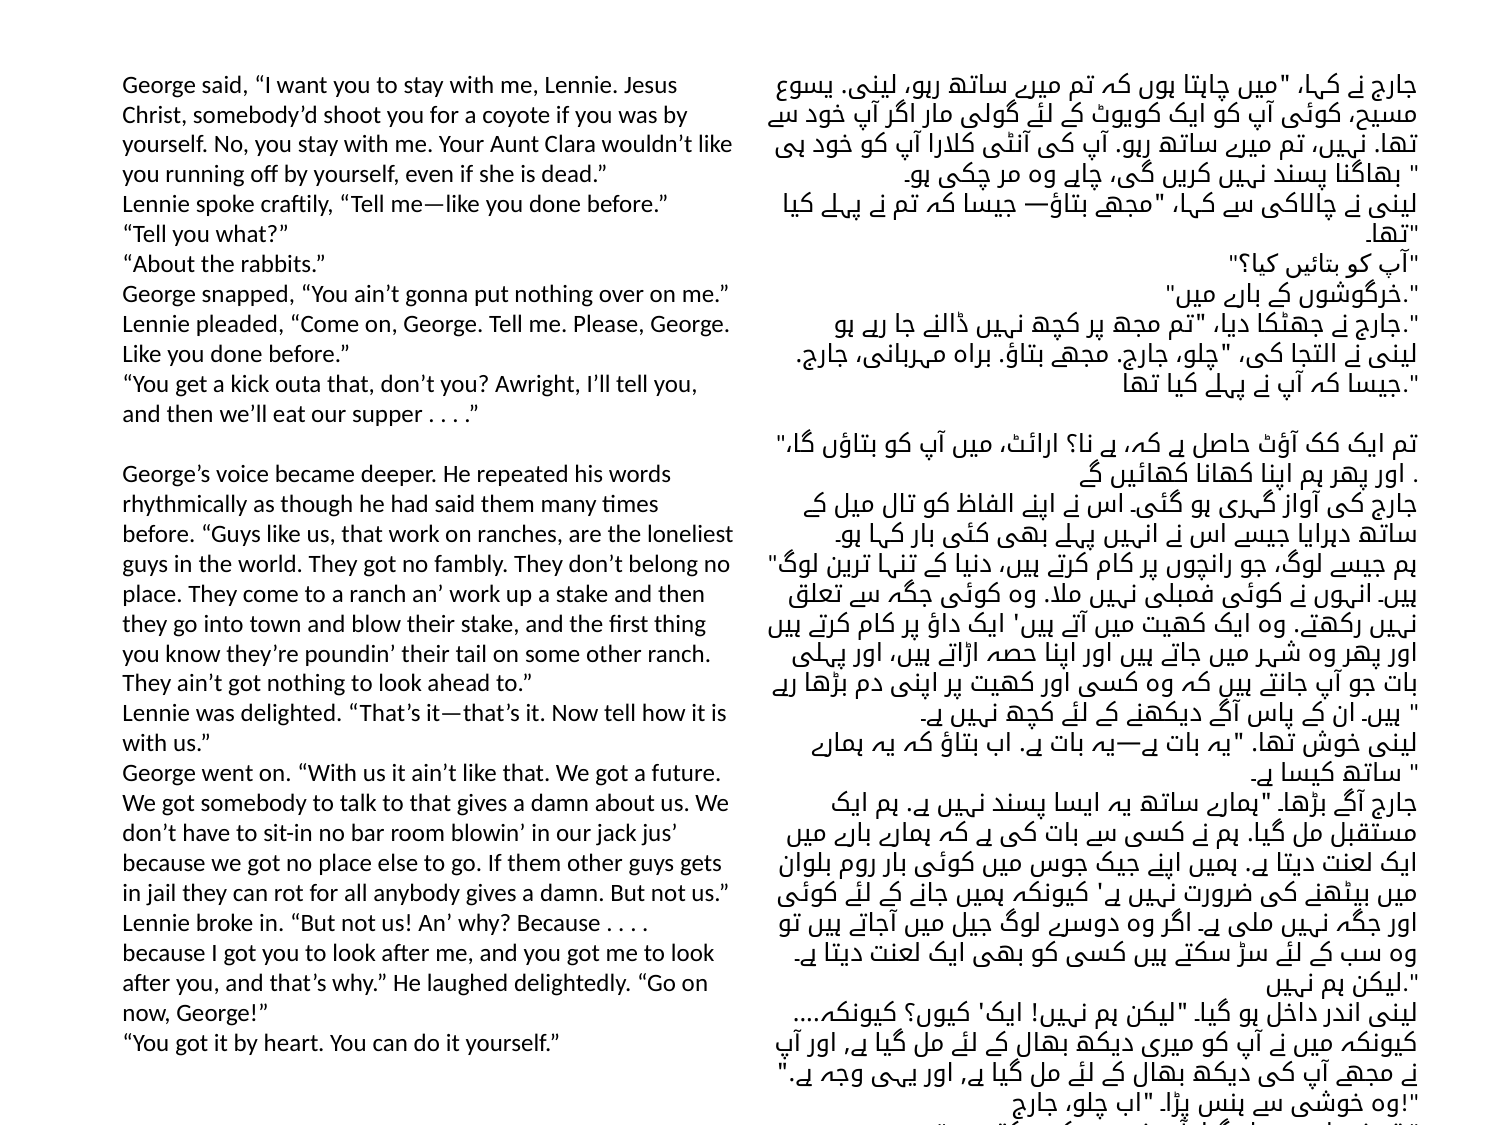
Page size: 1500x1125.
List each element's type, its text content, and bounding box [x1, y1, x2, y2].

text_box George said, “I want you to stay with me, Lennie. Jesus Christ, somebody’d shoot you for a coyote if you was by yourself. No, you stay with me. Your Aunt Clara wouldn’t like you running off by yourself, even if she is dead.” Lennie spoke craftily, “Tell me—like you done before.” “Tell you what?” “About the rabbits.” George snapped, “You ain’t gonna put nothing over on me.” Lennie pleaded, “Come on, George. Tell me. Please, George. Like you done before.” “You get a kick outa that, don’t you? Awright, I’ll tell you, and then we’ll eat our supper . . . .” George’s voice became deeper. He repeated his words rhythmically as though he had said them many times before. “Guys like us, that work on ranches, are the loneliest guys in the world. They got no fambly. They don’t belong no place. They come to a ranch an’ work up a stake and then they go into town and blow their stake, and the first thing you know they’re poundin’ their tail on some other ranch. They ain’t got nothing to look ahead to.” Lennie was delighted. “That’s it—that’s it. Now tell how it is with us.” George went on. “With us it ain’t like that. We got a future. We got somebody to talk to that gives a damn about us. We don’t have to sit-in no bar room blowin’ in our jack jus’ because we got no place else to go. If them other guys gets in jail they can rot for all anybody gives a damn. But not us.” Lennie broke in. “But not us! An’ why? Because . . . . because I got you to look after me, and you got me to look after you, and that’s why.” He laughed delightedly. “Go on now, George!” “You got it by heart. You can do it yourself.” [107, 60, 751, 1064]
text_box جارج نے کہا، "میں چاہتا ہوں کہ تم میرے ساتھ رہو، لینی. یسوع مسیح، کوئی آپ کو ایک کویوٹ کے لئے گولی مار اگر آپ خود سے تھا. نہیں، تم میرے ساتھ رہو. آپ کی آنٹی کلارا آپ کو خود ہی بھاگنا پسند نہیں کریں گی، چاہے وہ مر چکی ہو۔ " لینی نے چالاکی سے کہا، "مجھے بتاؤ— جیسا کہ تم نے پہلے کیا تھا۔" "آپ کو بتائیں کیا؟" "خرگوشوں کے بارے میں." جارج نے جھٹکا دیا، "تم مجھ پر کچھ نہیں ڈالنے جا رہے ہو." لینی نے التجا کی، "چلو، جارج. مجھے بتاؤ. براہ مہربانی، جارج. جیسا کہ آپ نے پہلے کیا تھا." "تم ایک کک آؤٹ حاصل ہے کہ، ہے نا؟ ارائٹ، میں آپ کو بتاؤں گا، اور پھر ہم اپنا کھانا کھائیں گے . جارج کی آواز گہری ہو گئی۔ اس نے اپنے الفاظ کو تال میل کے ساتھ دہرایا جیسے اس نے انہیں پہلے بھی کئی بار کہا ہو۔ "ہم جیسے لوگ، جو رانچوں پر کام کرتے ہیں، دنیا کے تنہا ترین لوگ ہیں۔ انہوں نے کوئی فمبلی نہیں ملا. وہ کوئی جگہ سے تعلق نہیں رکھتے. وہ ایک کھیت میں آتے ہیں' ایک داؤ پر کام کرتے ہیں اور پھر وہ شہر میں جاتے ہیں اور اپنا حصہ اڑاتے ہیں، اور پہلی بات جو آپ جانتے ہیں کہ وہ کسی اور کھیت پر اپنی دم بڑھا رہے ہیں۔ ان کے پاس آگے دیکھنے کے لئے کچھ نہیں ہے۔ " لینی خوش تھا. "یہ بات ہے—یہ بات ہے. اب بتاؤ کہ یہ ہمارے ساتھ کیسا ہے۔ " جارج آگے بڑھا۔ "ہمارے ساتھ یہ ایسا پسند نہیں ہے. ہم ایک مستقبل مل گیا. ہم نے کسی سے بات کی ہے کہ ہمارے بارے میں ایک لعنت دیتا ہے. ہمیں اپنے جیک جوس میں کوئی بار روم بلوان میں بیٹھنے کی ضرورت نہیں ہے' کیونکہ ہمیں جانے کے لئے کوئی اور جگہ نہیں ملی ہے۔ اگر وہ دوسرے لوگ جیل میں آجاتے ہیں تو وہ سب کے لئے سڑ سکتے ہیں کسی کو بھی ایک لعنت دیتا ہے۔ لیکن ہم نہیں." لینی اندر داخل ہو گیا۔ "لیکن ہم نہیں! ایک' کیوں؟ کیونکہ.... کیونکہ میں نے آپ کو میری دیکھ بھال کے لئے مل گیا ہے, اور آپ نے مجھے آپ کی دیکھ بھال کے لئے مل گیا ہے, اور یہی وجہ ہے." وہ خوشی سے ہنس پڑا۔ "اب چلو، جارج!" "تم نے دل سے مل گیا. آپ خود یہ کر سکتے ہیں." [751, 60, 1434, 1125]
